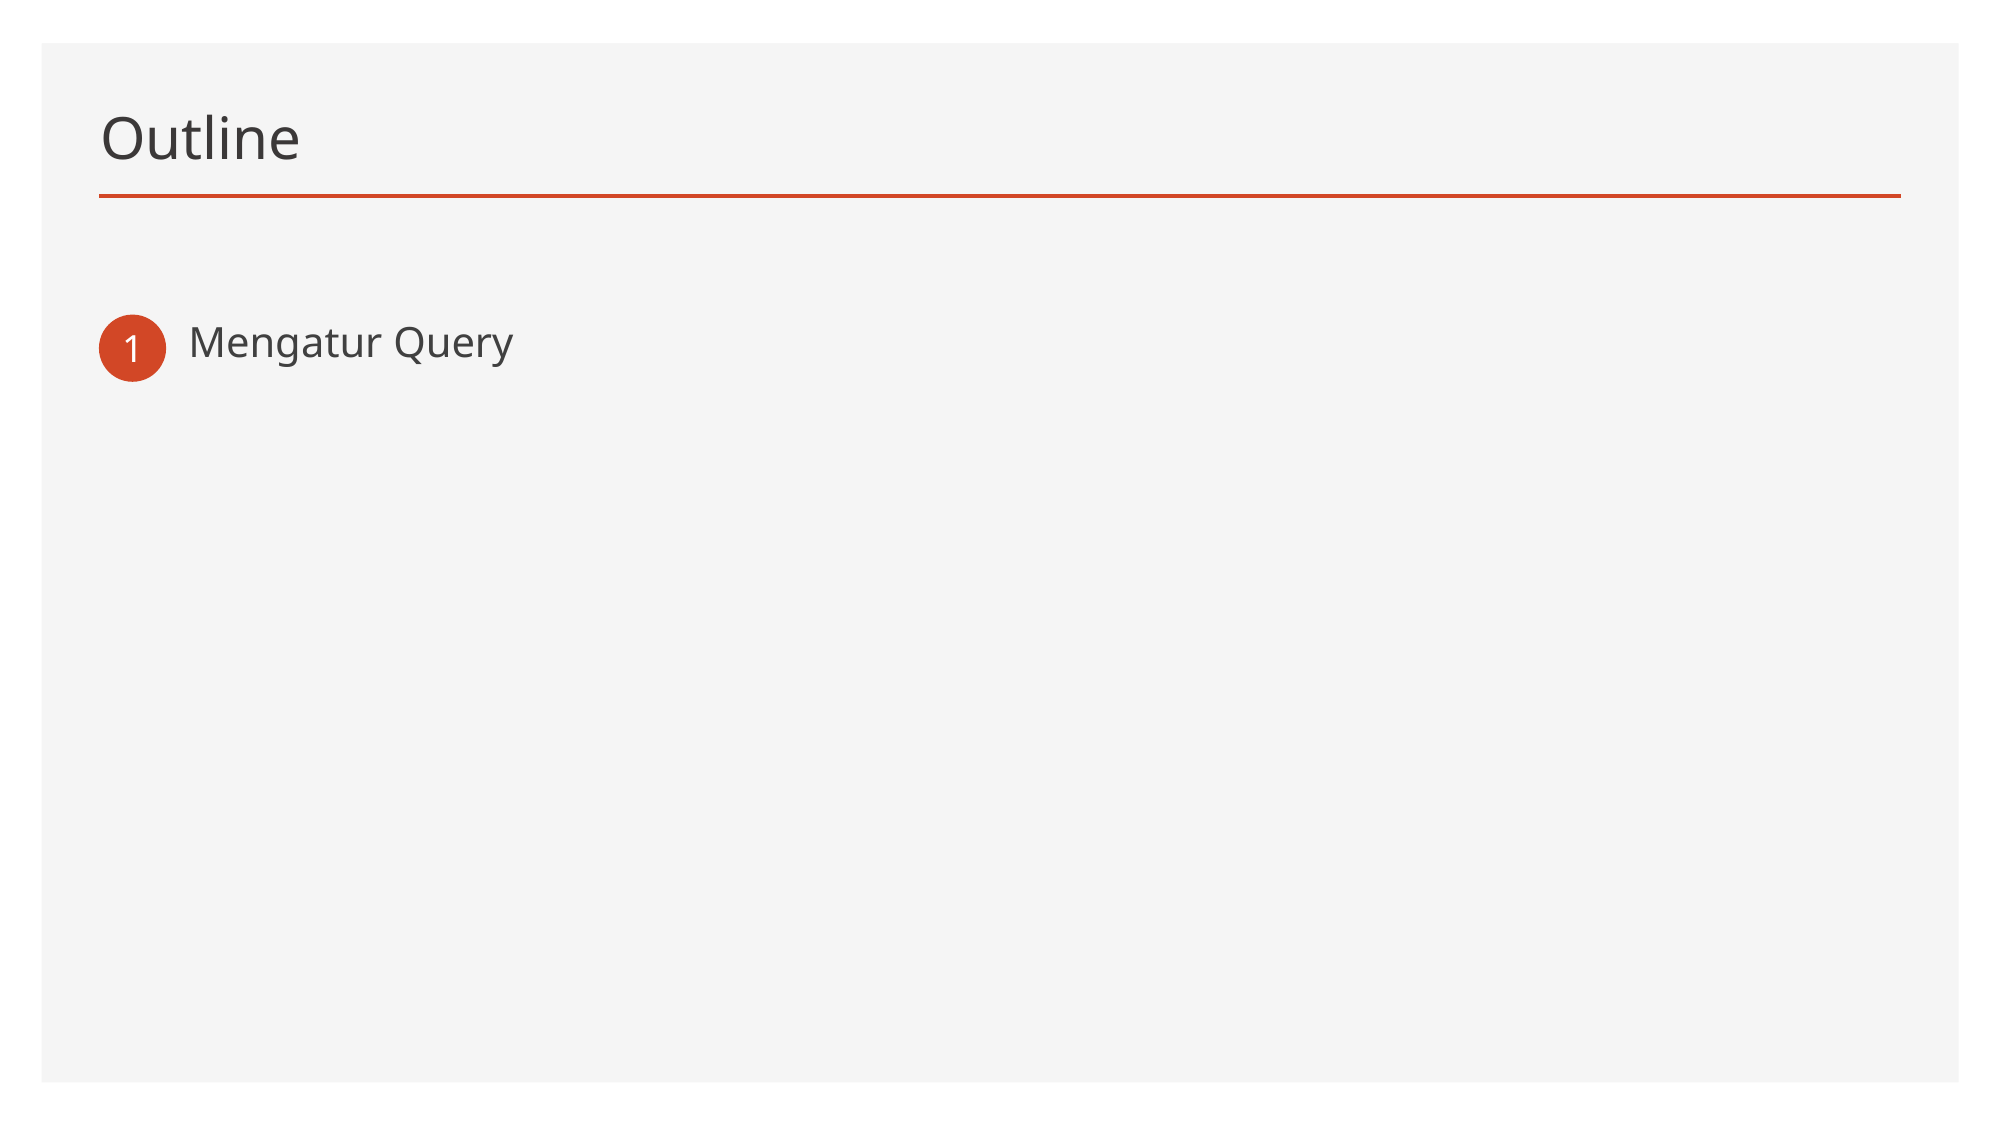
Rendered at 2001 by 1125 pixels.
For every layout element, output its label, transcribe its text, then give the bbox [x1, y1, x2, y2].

title Outline [85, 73, 1214, 179]
text_box Mengatur Query [173, 321, 926, 419]
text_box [87, 314, 179, 382]
